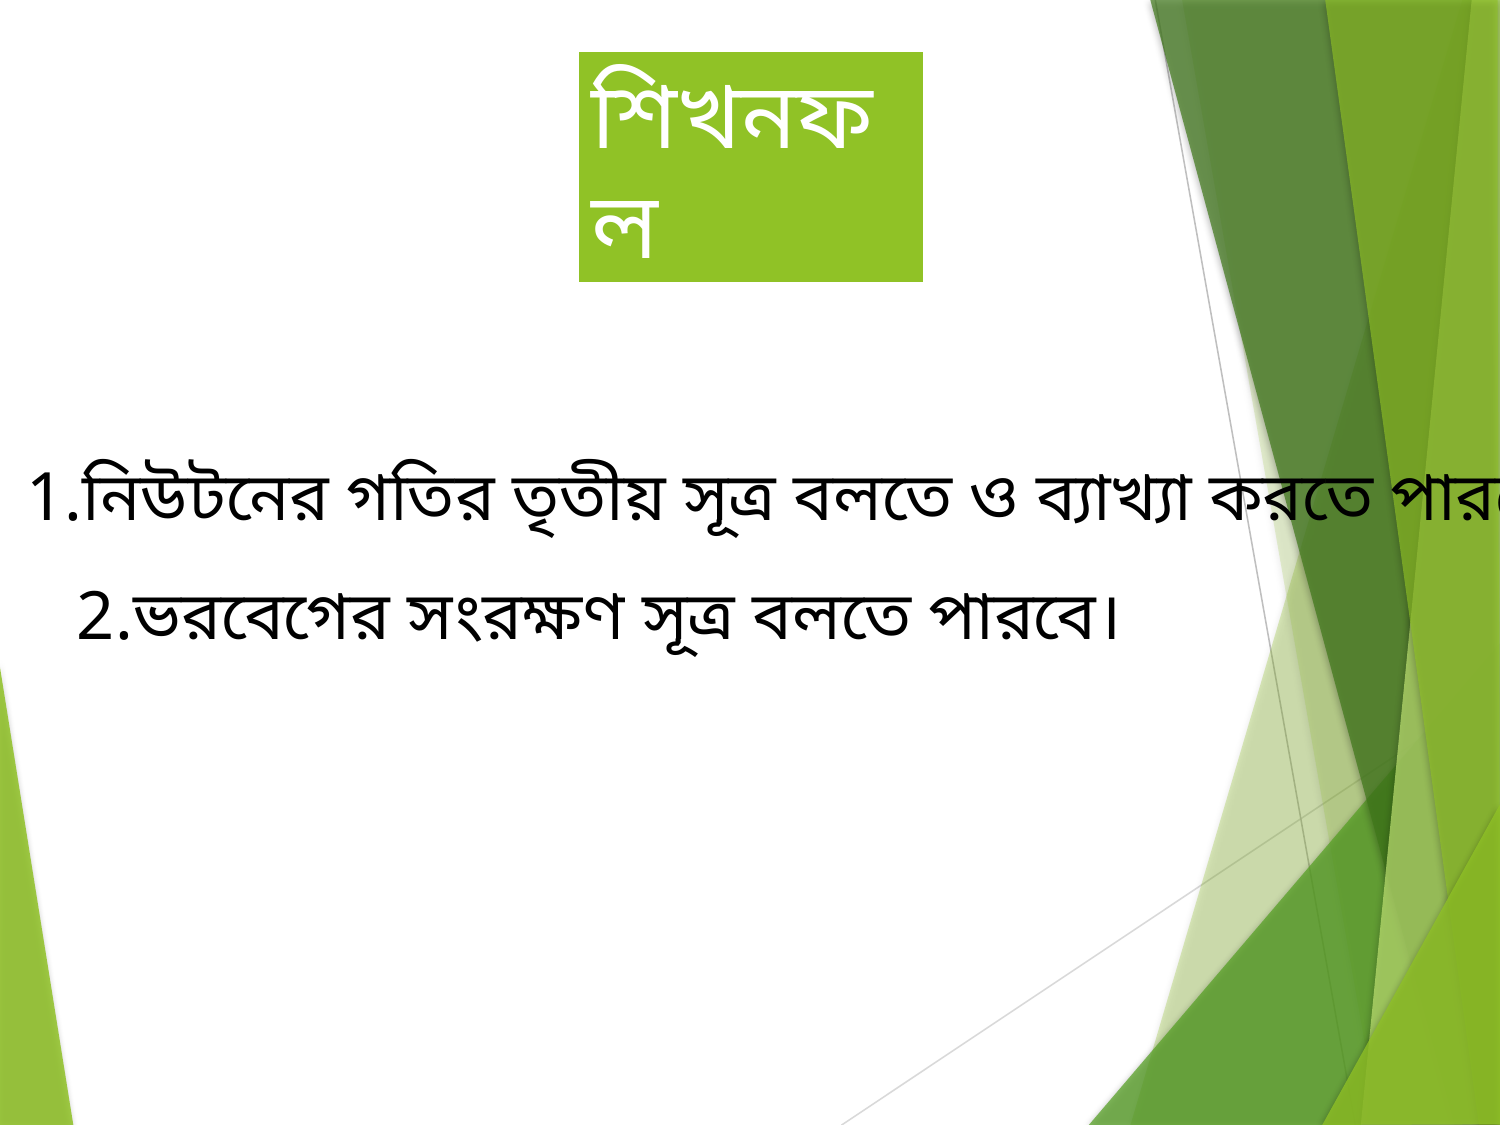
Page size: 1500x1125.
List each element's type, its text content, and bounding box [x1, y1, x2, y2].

text_box 1.নিউটনের গতির তৃতীয় সূত্র বলতে ও ব্যাখ্যা করতে পারবে। [11, 446, 1500, 542]
text_box শিখনফল [575, 48, 927, 287]
text_box 2.ভরবেগের সংরক্ষণ সূত্র বলতে পারবে। [62, 565, 1137, 660]
